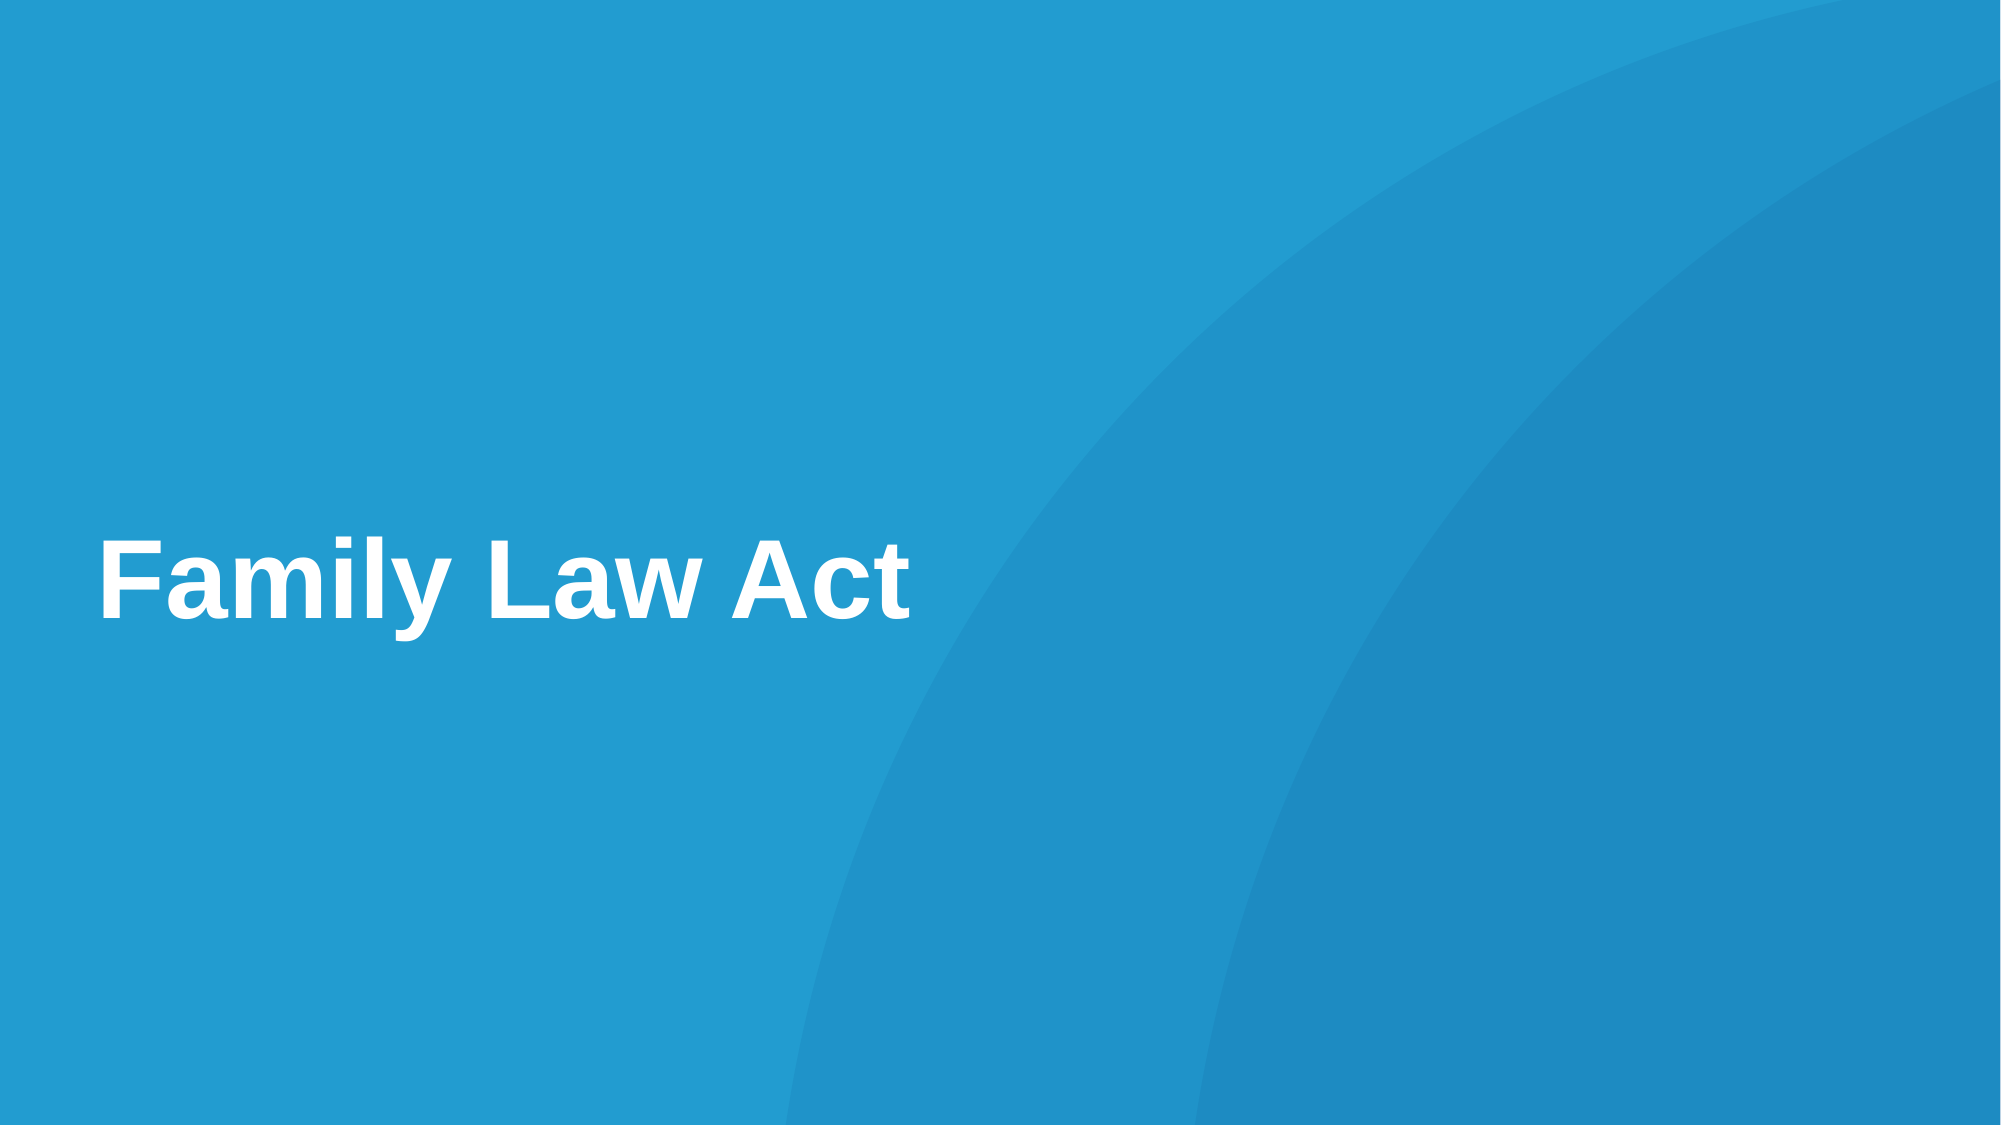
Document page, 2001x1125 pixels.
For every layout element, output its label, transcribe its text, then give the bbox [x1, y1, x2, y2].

subtitle Family Law Act [82, 376, 1559, 771]
